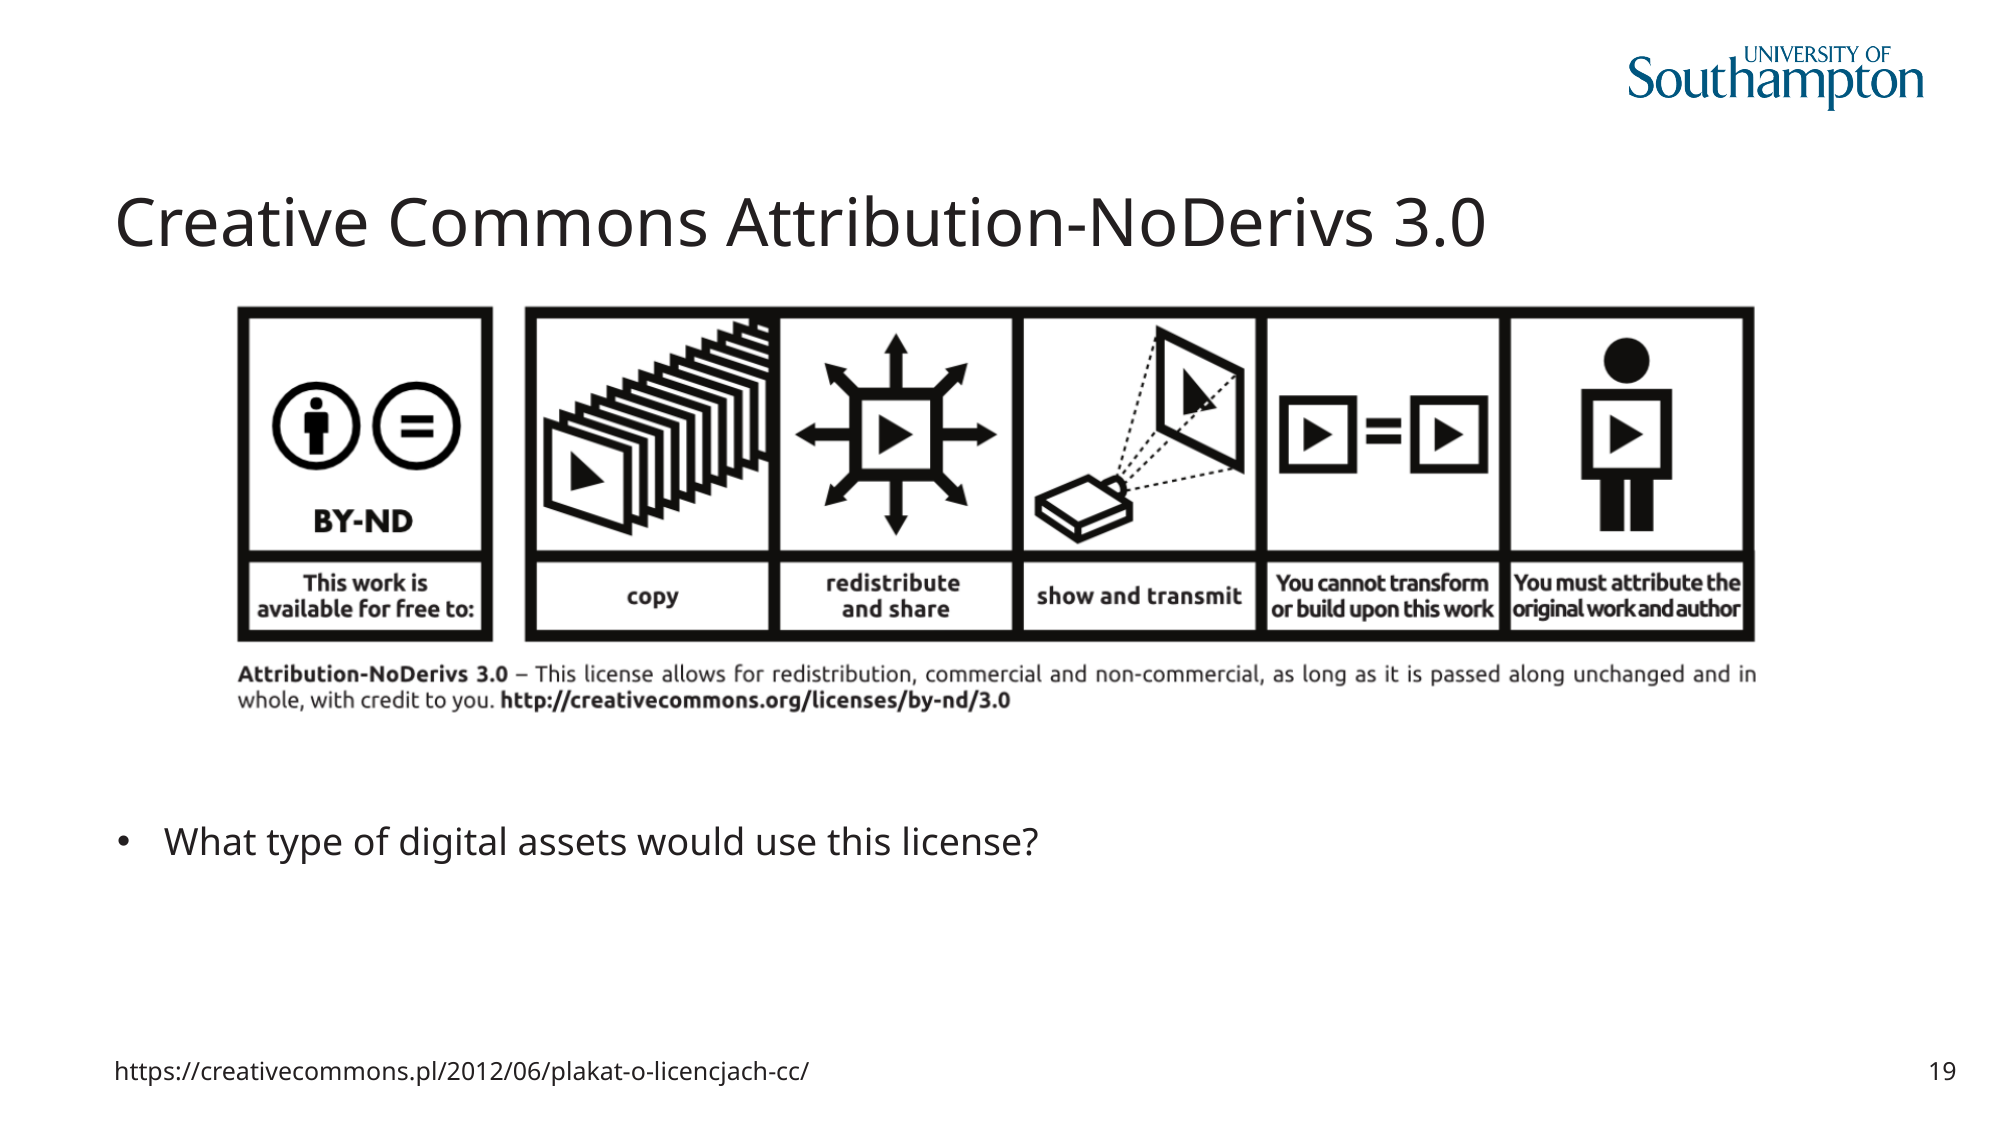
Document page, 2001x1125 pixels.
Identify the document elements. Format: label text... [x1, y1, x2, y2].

picture [215, 291, 1785, 723]
list https://creativecommons.pl/2012/06/plakat-o-licencjach-cc/ [102, 1046, 1898, 1096]
picture [1869, 48, 1877, 60]
picture [1629, 71, 1648, 95]
text_box What type of digital assets would use this license? [102, 810, 1898, 870]
picture [1629, 46, 1924, 111]
title Creative Commons Attribution-NoDerivs 3.0 [102, 113, 1898, 268]
